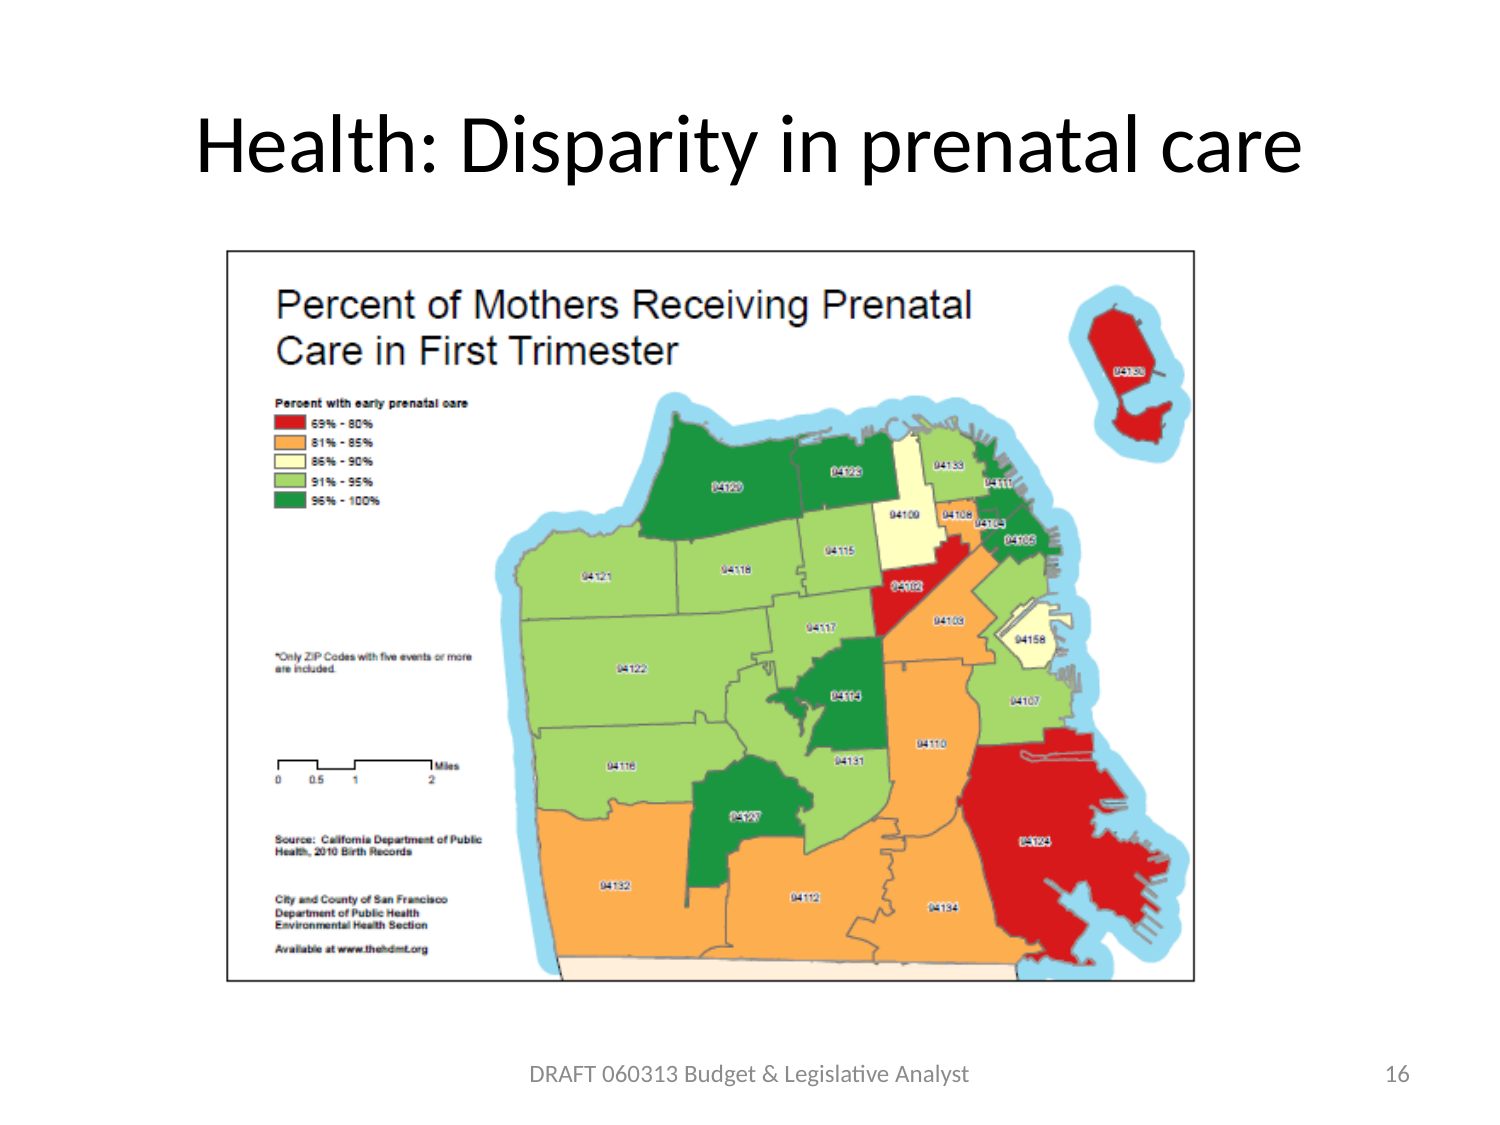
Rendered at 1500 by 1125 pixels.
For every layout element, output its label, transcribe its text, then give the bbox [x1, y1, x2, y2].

slide_number 16 [1074, 1042, 1425, 1103]
title Health: Disparity in prenatal care [75, 45, 1425, 233]
footer DRAFT 060313 Budget & Legislative Analyst [512, 1042, 988, 1103]
picture [224, 237, 1201, 987]
